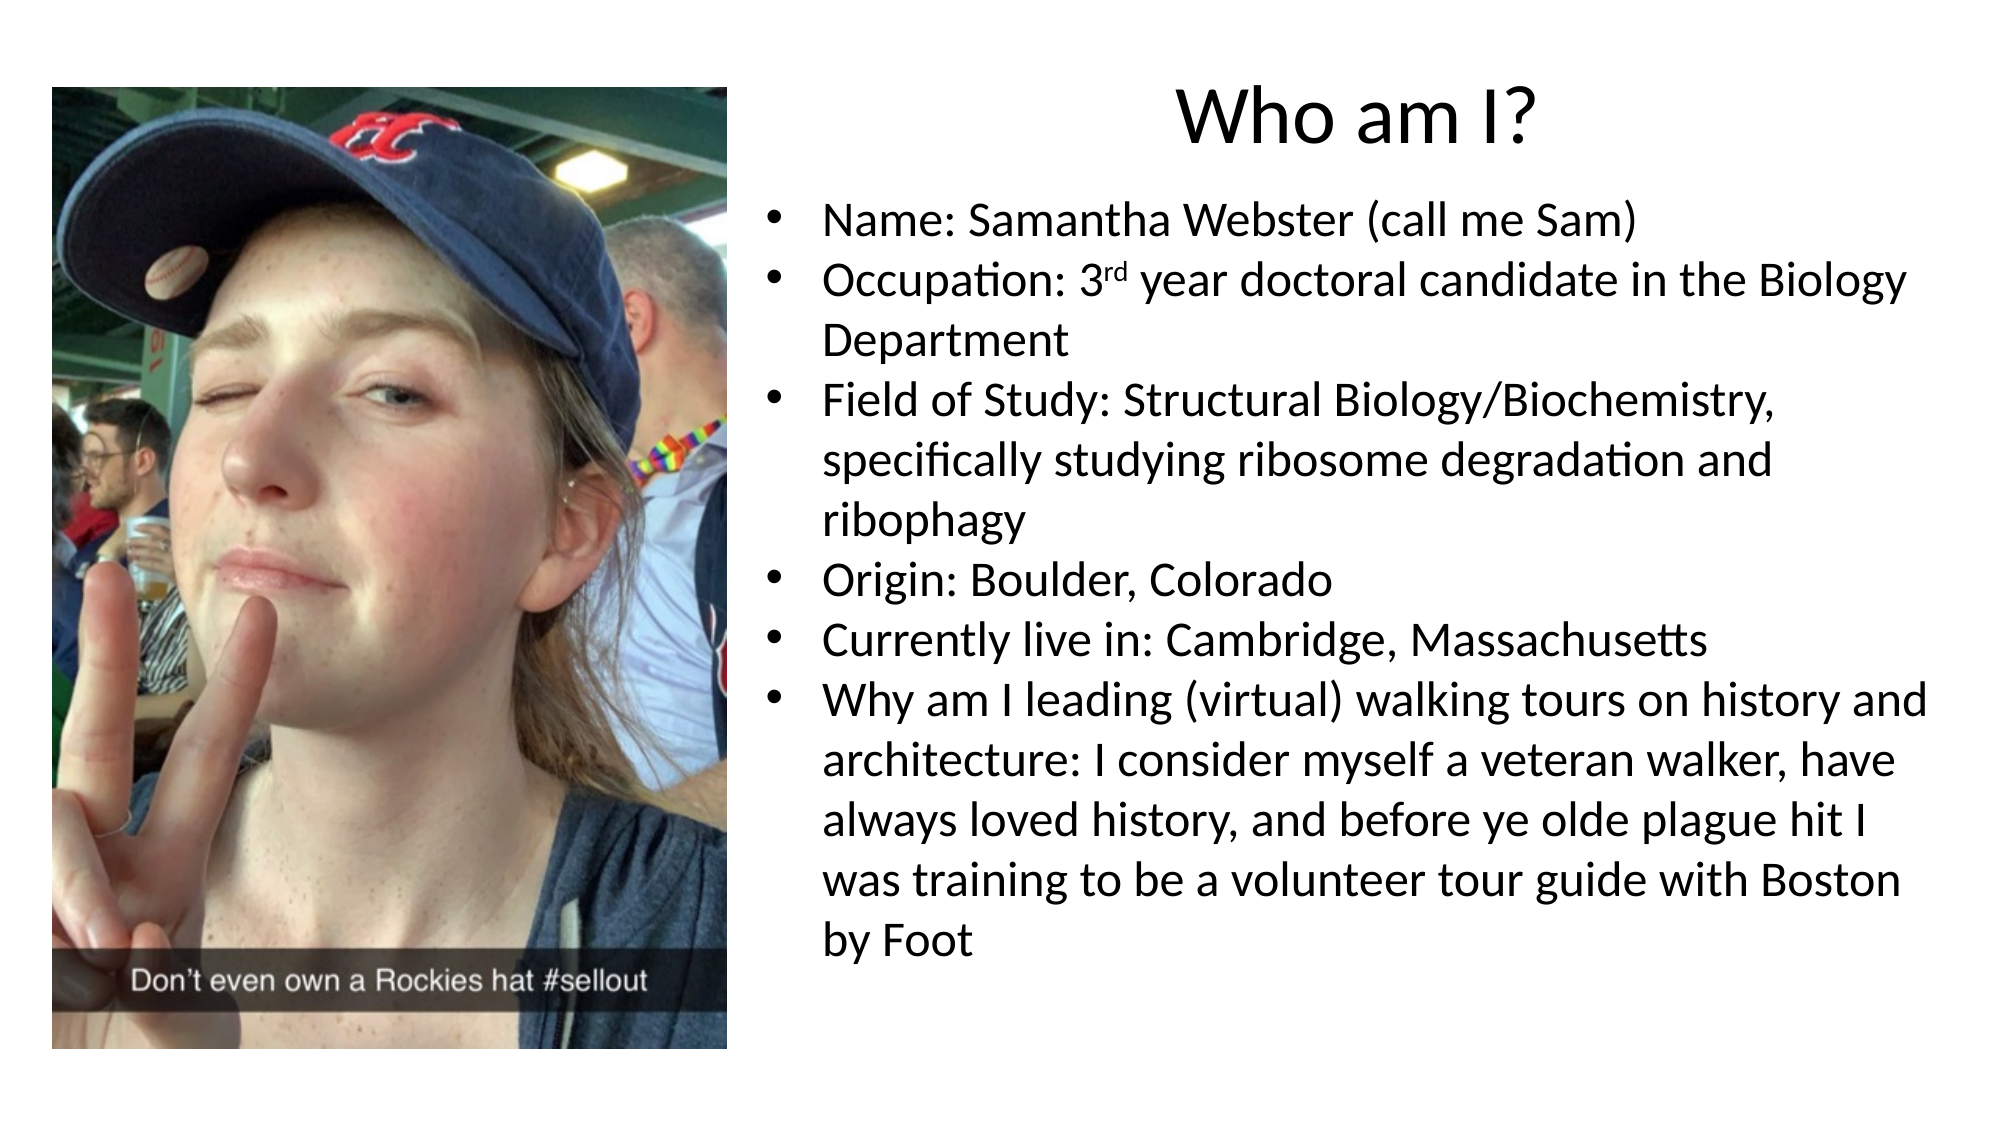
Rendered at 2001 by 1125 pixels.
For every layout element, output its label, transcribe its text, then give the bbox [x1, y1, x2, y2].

text_box Name: Samantha Webster (call me Sam) Occupation: 3rd year doctoral candidate in the Biology Department Field of Study: Structural Biology/Biochemistry, specifically studying ribosome degradation and ribophagy Origin: Boulder, Colorado Currently live in: Cambridge, Massachusetts Why am I leading (virtual) walking tours on history and architecture: I consider myself a veteran walker, have always loved history, and before ye olde plague hit I was training to be a volunteer tour guide with Boston by Foot [750, 179, 1951, 1019]
text_box Who am I? [1160, 53, 1556, 169]
picture [52, 87, 727, 1049]
